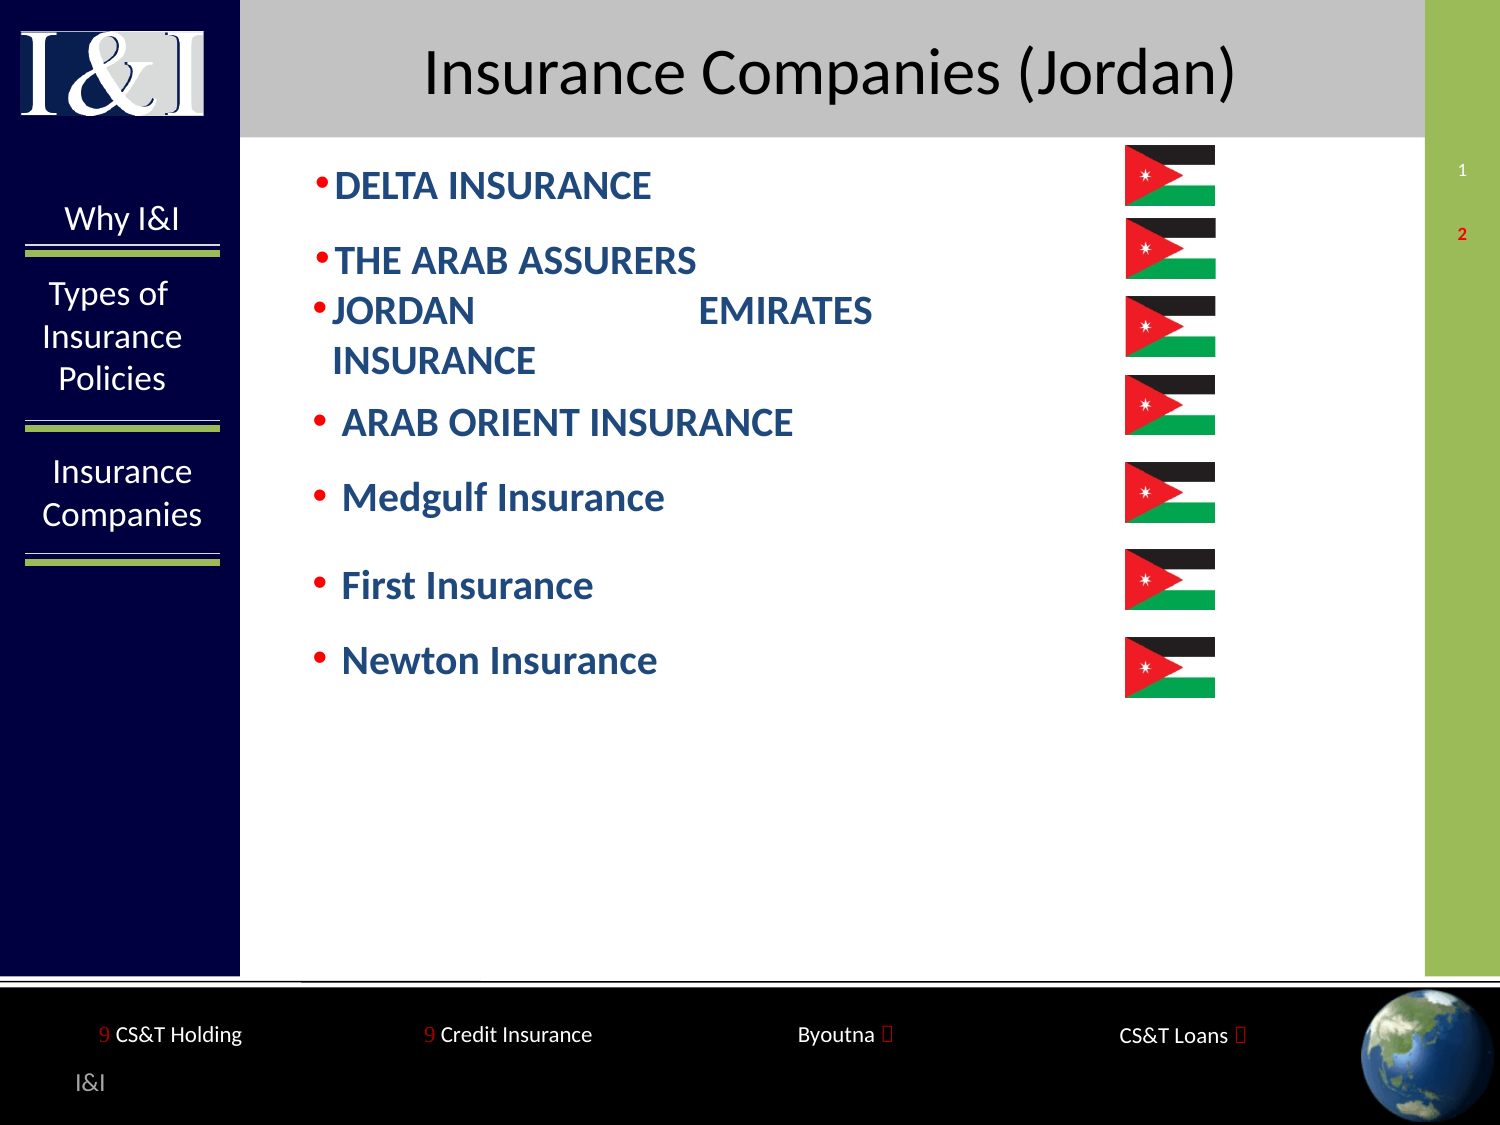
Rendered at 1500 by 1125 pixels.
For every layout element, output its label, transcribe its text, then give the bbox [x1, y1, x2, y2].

picture [1361, 989, 1494, 1122]
text_box JORDAN EMIRATES INSURANCE [235, 285, 950, 364]
text_box 2 [1423, 202, 1500, 266]
picture [1124, 145, 1216, 206]
text_box DELTA INSURANCE [238, 137, 952, 210]
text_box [0, 312, 251, 429]
picture [1124, 462, 1216, 523]
picture [1124, 549, 1216, 611]
text_box First Insurance [235, 535, 950, 610]
picture [1124, 637, 1216, 698]
picture [1125, 218, 1216, 279]
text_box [24, 468, 221, 563]
text_box ARAB ORIENT INSURANCE [235, 373, 950, 448]
text_box THE ARAB ASSURERS [238, 210, 952, 289]
picture [1125, 295, 1216, 357]
picture [20, 31, 204, 116]
text_box Newton Insurance [235, 610, 950, 689]
text_box Insurance Companies (Jordan) [235, 0, 1427, 137]
text_box 1 [1423, 135, 1500, 202]
picture [1124, 374, 1216, 436]
text_box Medgulf Insurance [235, 448, 950, 527]
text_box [24, 194, 221, 254]
